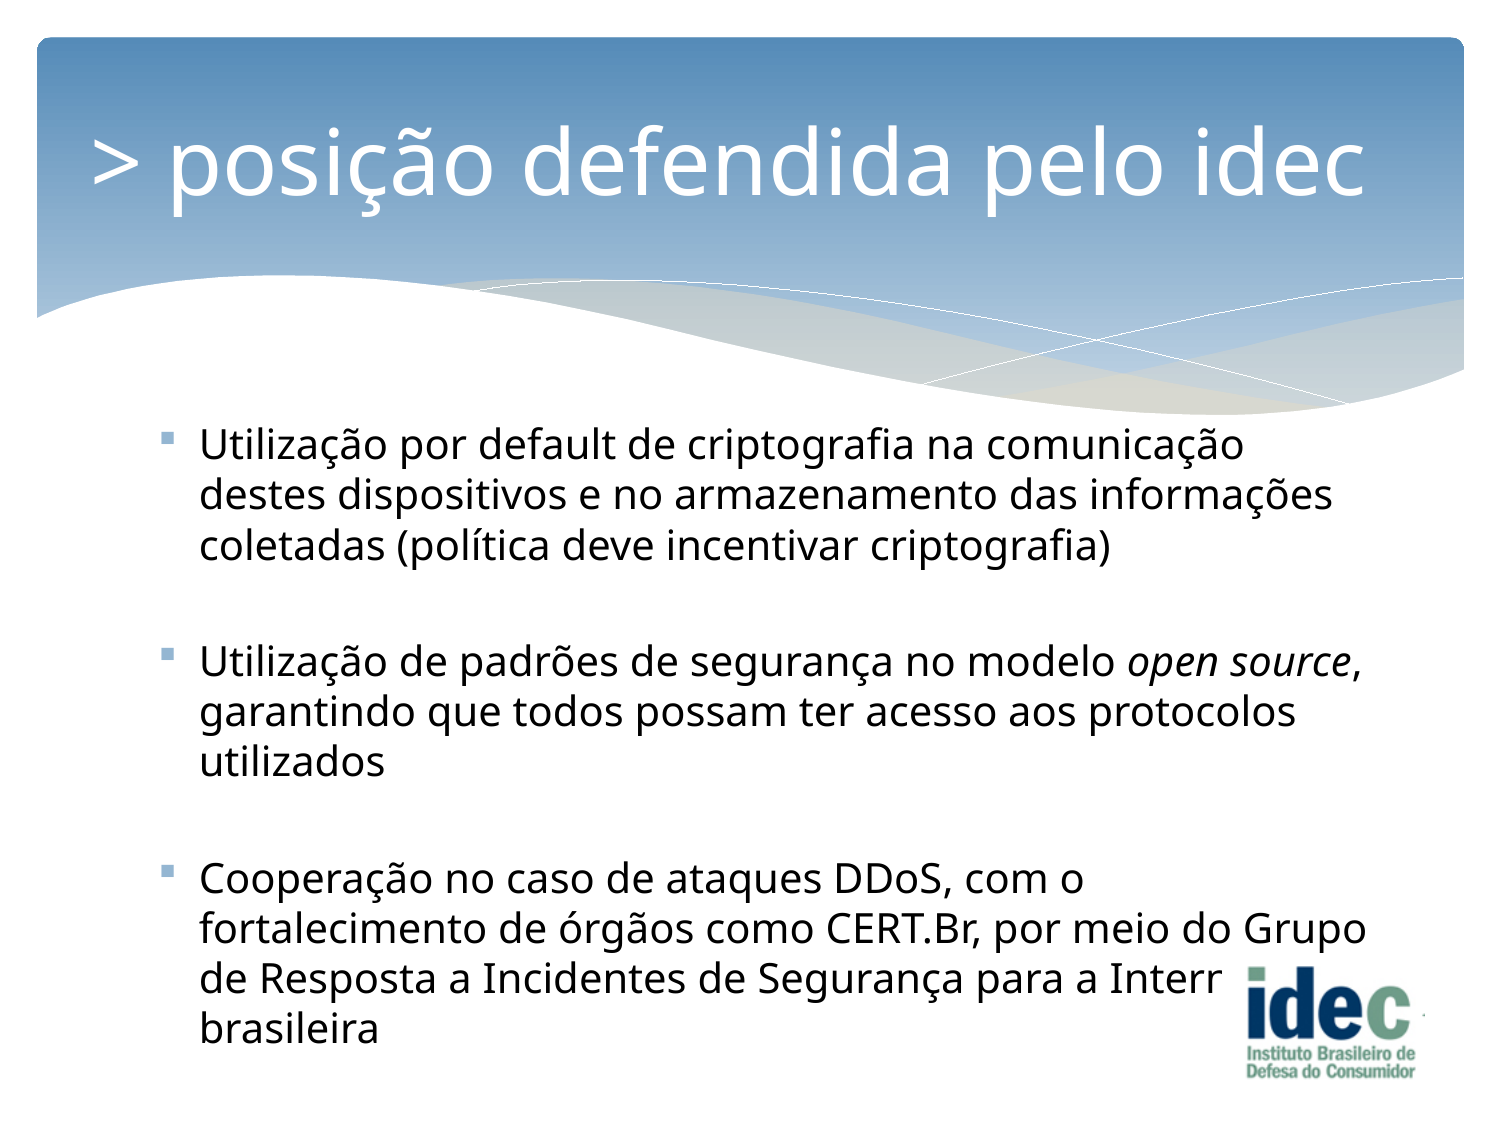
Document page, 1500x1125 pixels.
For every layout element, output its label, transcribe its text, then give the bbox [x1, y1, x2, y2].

picture [1222, 953, 1426, 1093]
list Utilização por default de criptografia na comunicação destes dispositivos e no armazenamento das informações coletadas (política deve incentivar criptografia) Utilização de padrões de segurança no modelo open source, garantindo que todos possam ter acesso aos protocolos utilizados Cooperação no caso de ataques DDoS, com o fortalecimento de órgãos como CERT.Br, por meio do Grupo de Resposta a Incidentes de Segurança para a Internet brasileira [143, 410, 1387, 1063]
title > posição defendida pelo idec [75, 55, 1425, 261]
